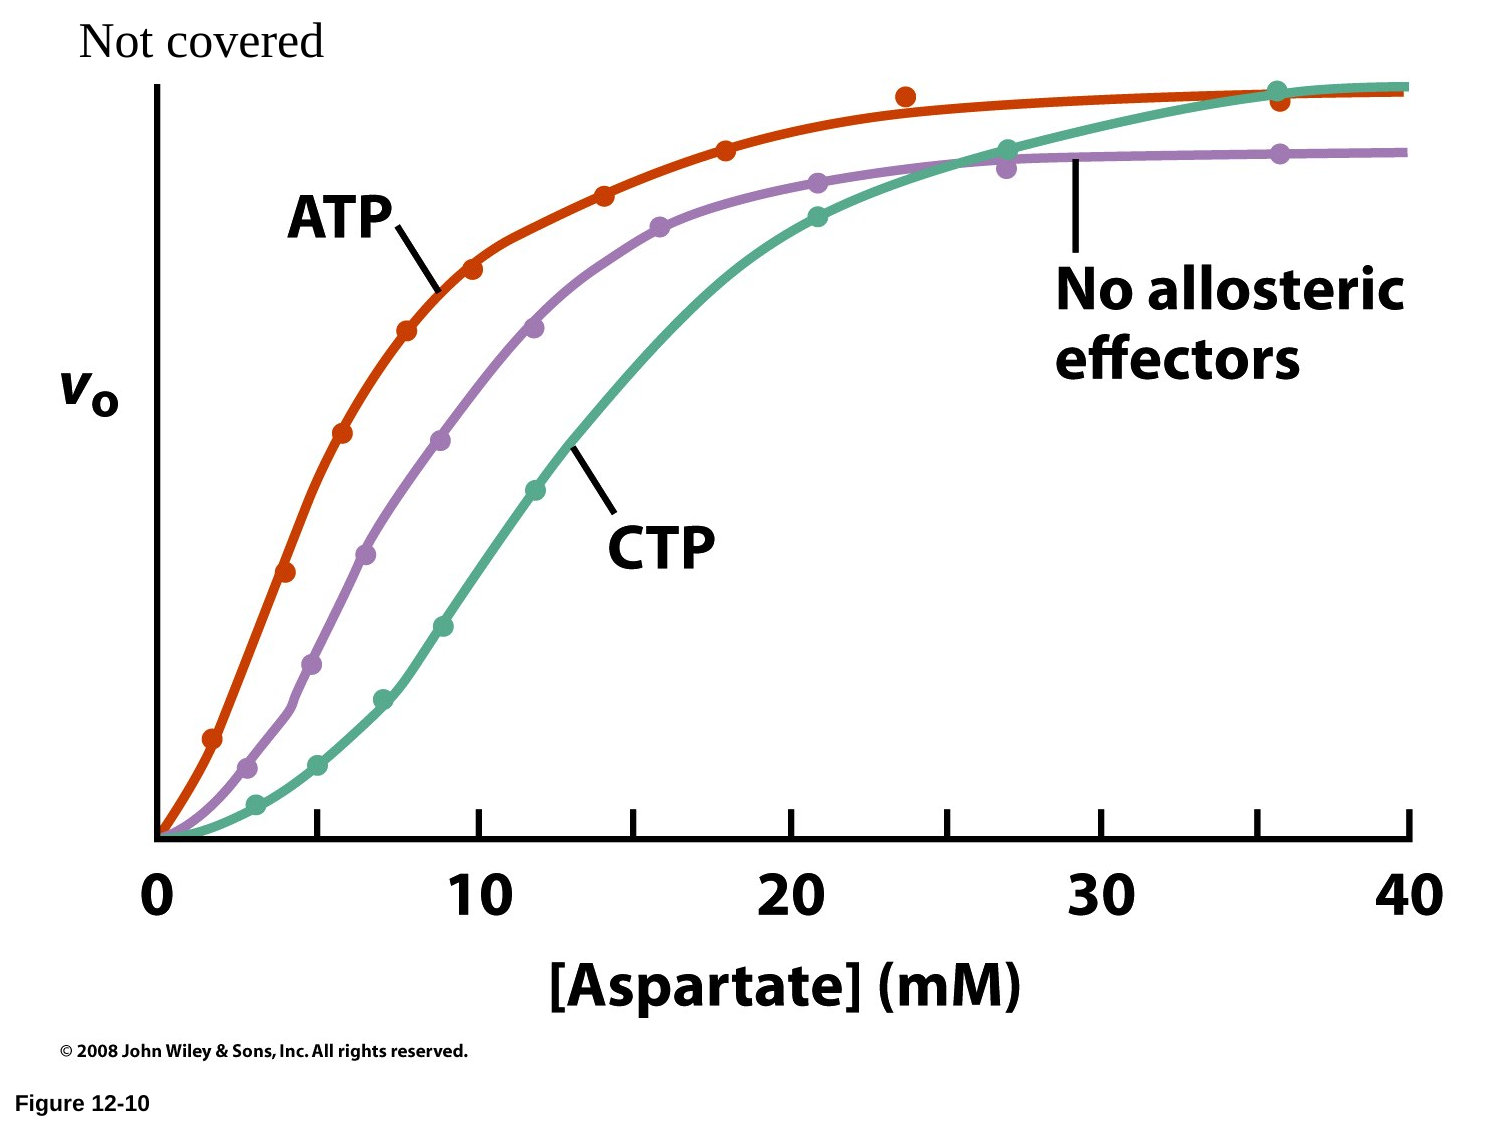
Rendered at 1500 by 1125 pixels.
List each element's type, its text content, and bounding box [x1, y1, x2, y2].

picture [49, 62, 1450, 1066]
text_box Figure 12-10 [0, 1081, 1500, 1124]
text_box Not covered [63, 0, 340, 60]
